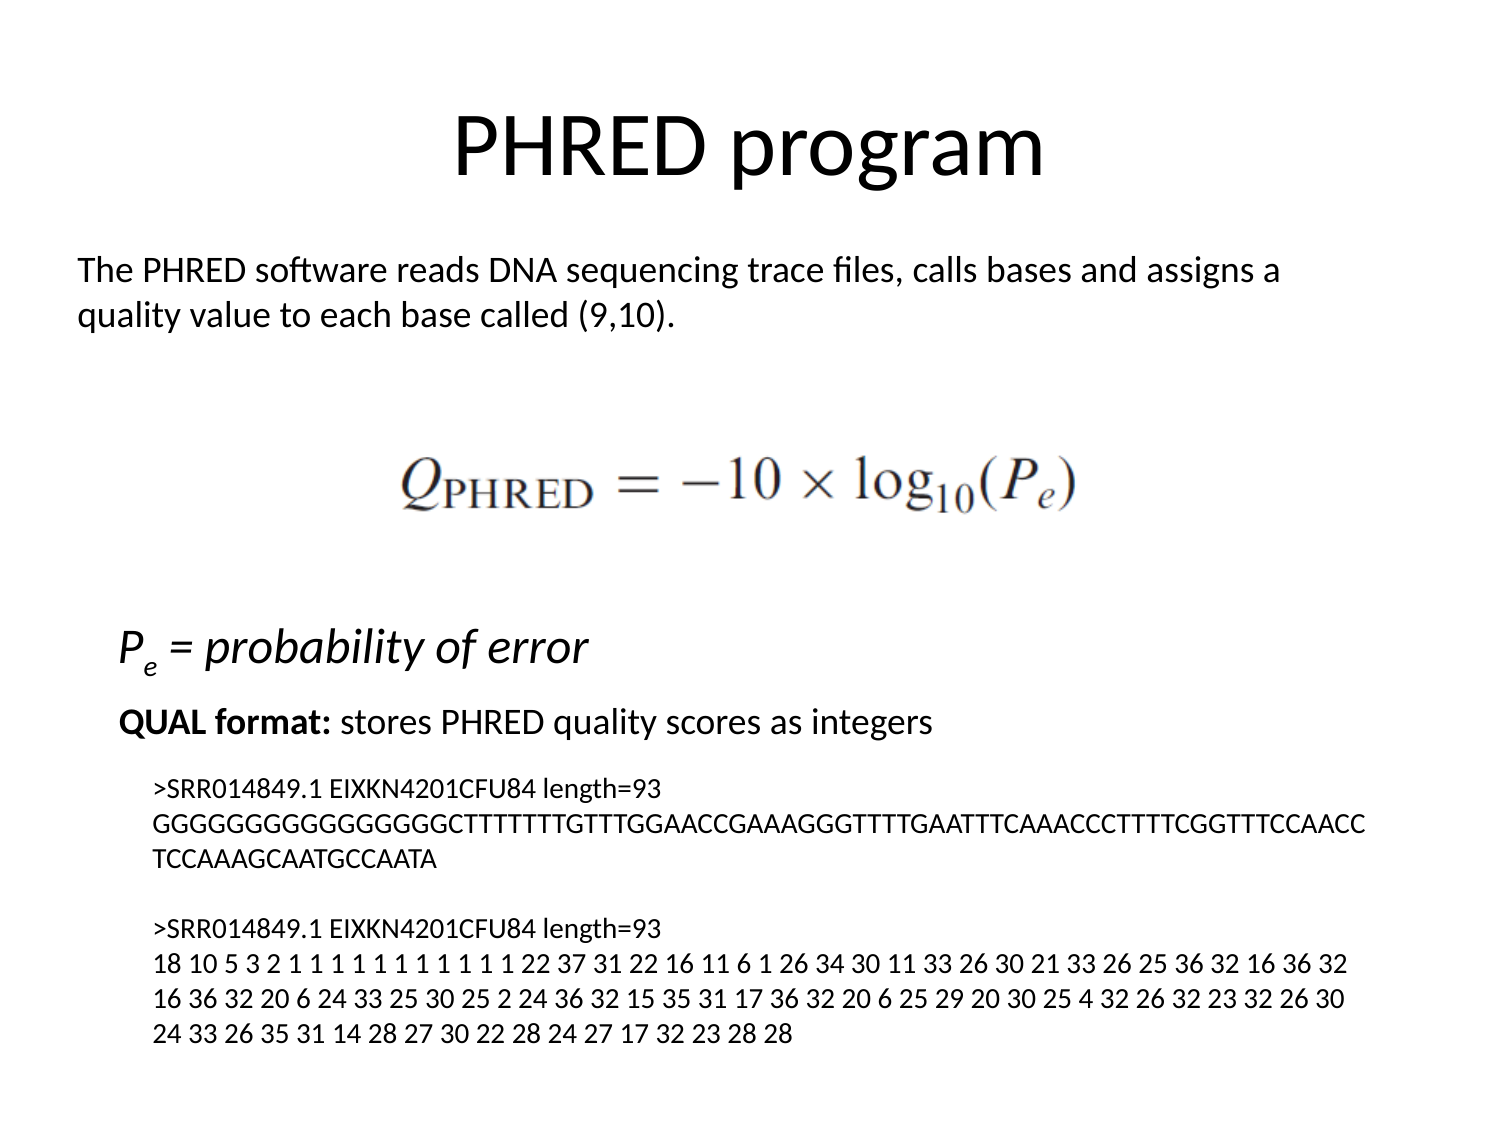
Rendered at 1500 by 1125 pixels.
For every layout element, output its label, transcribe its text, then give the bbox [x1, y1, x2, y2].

picture [394, 437, 1101, 532]
text_box The PHRED software reads DNA sequencing trace files, calls bases and assigns a quality value to each base called (9,10). [62, 237, 1388, 343]
text_box >SRR014849.1 EIXKN4201CFU84 length=93 GGGGGGGGGGGGGGGGCTTTTTTTGTTTGGAACCGAAAGGGTTTTGAATTTCAAACCCTTTTCGGTTTCCAACCTCCAAAGCAATGCCAATA >SRR014849.1 EIXKN4201CFU84 length=93 18 10 5 3 2 1 1 1 1 1 1 1 1 1 1 1 22 37 31 22 16 11 6 1 26 34 30 11 33 26 30 21 33 26 25 36 32 16 36 32 16 36 32 20 6 24 33 25 30 25 2 24 36 32 15 35 31 17 36 32 20 6 25 29 20 30 25 4 32 26 32 23 32 26 30 24 33 26 35 31 14 28 27 30 22 28 24 27 17 32 23 28 28 [137, 762, 1388, 1057]
text_box QUAL format: stores PHRED quality scores as integers [103, 689, 949, 750]
text_box Pe = probability of error [102, 606, 605, 690]
title PHRED program [75, 45, 1425, 233]
